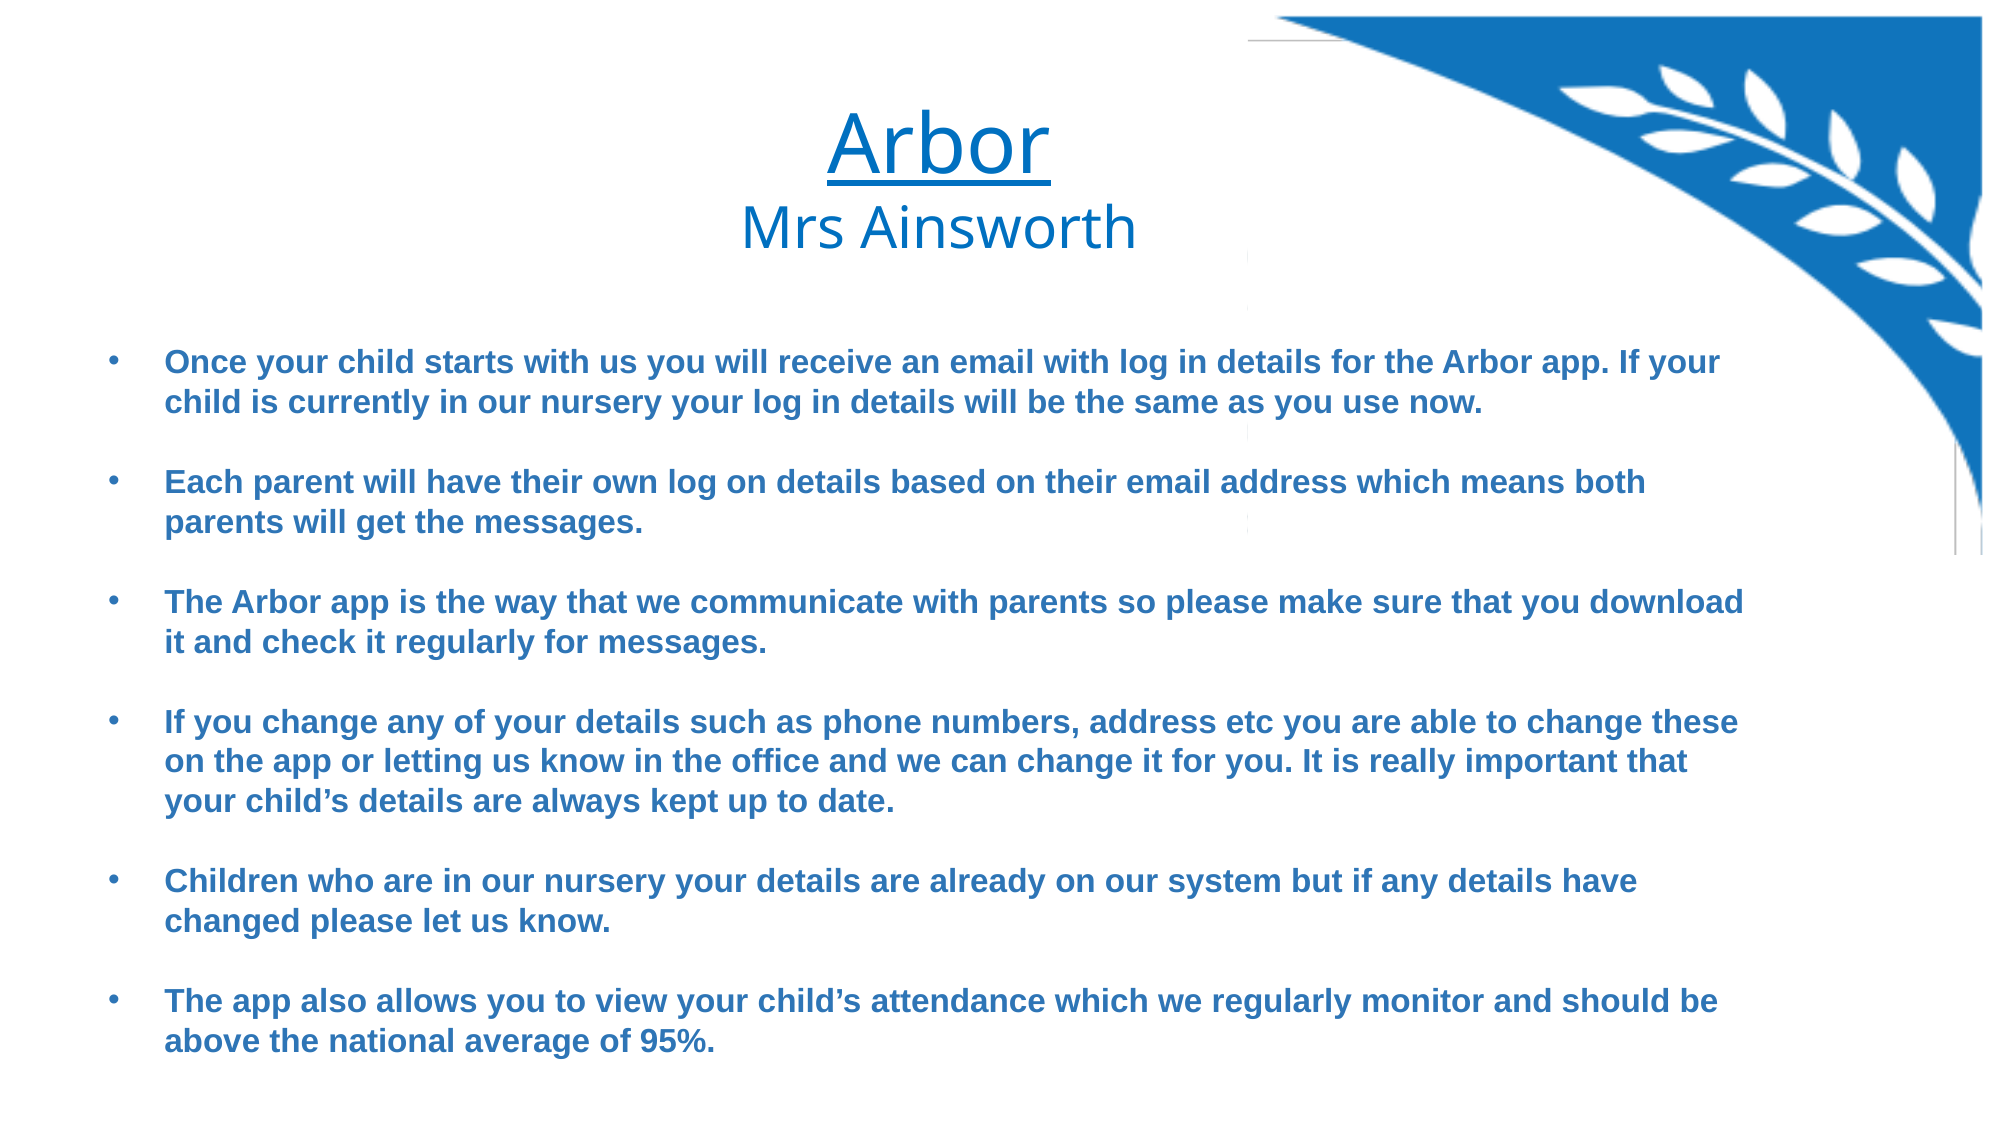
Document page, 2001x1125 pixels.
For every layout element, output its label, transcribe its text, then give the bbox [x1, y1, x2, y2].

text_box Arbor Mrs Ainsworth Once your child starts with us you will receive an email with log in details for the Arbor app. If your child is currently in our nursery your log in details will be the same as you use now. Each parent will have their own log on details based on their email address which means both parents will get the messages. The Arbor app is the way that we communicate with parents so please make sure that you download it and check it regularly for messages. If you change any of your details such as phone numbers, address etc you are able to change these on the app or letting us know in the office and we can change it for you. It is really important that your child’s details are always kept up to date. Children who are in our nursery your details are already on our system but if any details have changed please let us know. The app also allows you to view your child’s attendance which we regularly monitor and should be above the national average of 95%. [93, 83, 1786, 1125]
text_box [1247, 15, 1983, 580]
